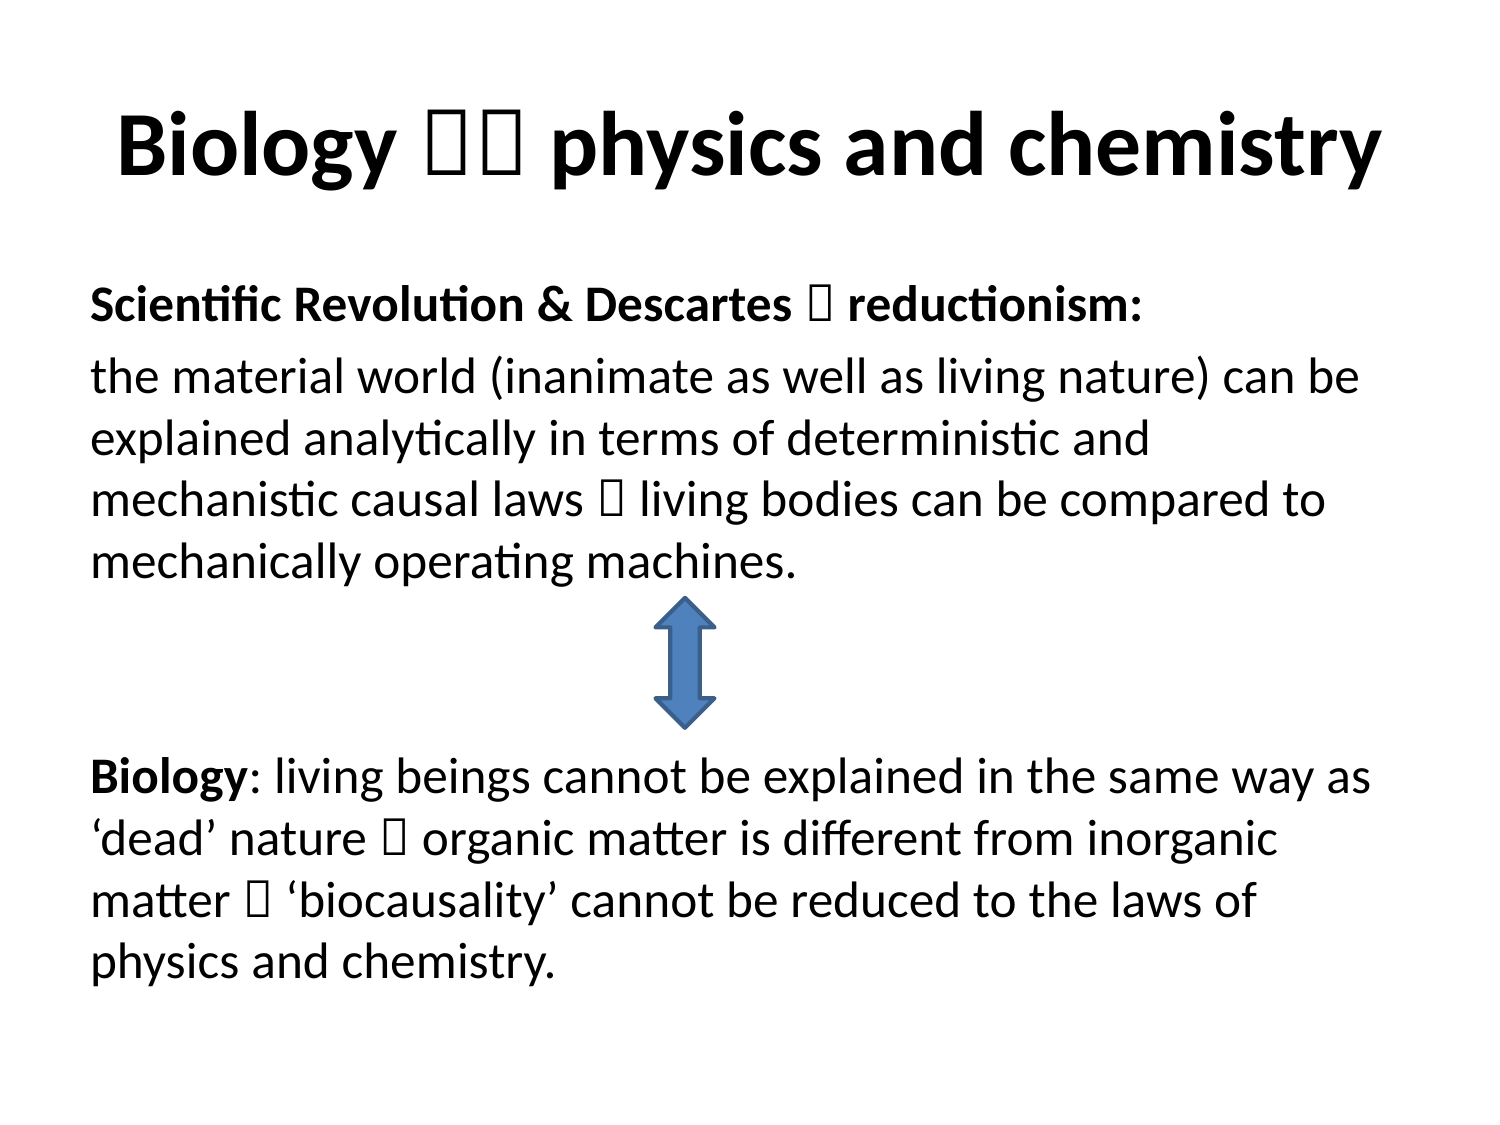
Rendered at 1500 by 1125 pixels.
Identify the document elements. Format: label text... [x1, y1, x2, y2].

list Scientific Revolution & Descartes  reductionism: the material world (inanimate as well as living nature) can be explained analytically in terms of deterministic and mechanistic causal laws  living bodies can be compared to mechanically operating machines. Biology: living beings cannot be explained in the same way as ‘dead’ nature  organic matter is different from inorganic matter  ‘biocausality’ cannot be reduced to the laws of physics and chemistry. [75, 262, 1425, 1005]
text_box [653, 595, 717, 730]
title Biology  physics and chemistry [75, 45, 1425, 233]
